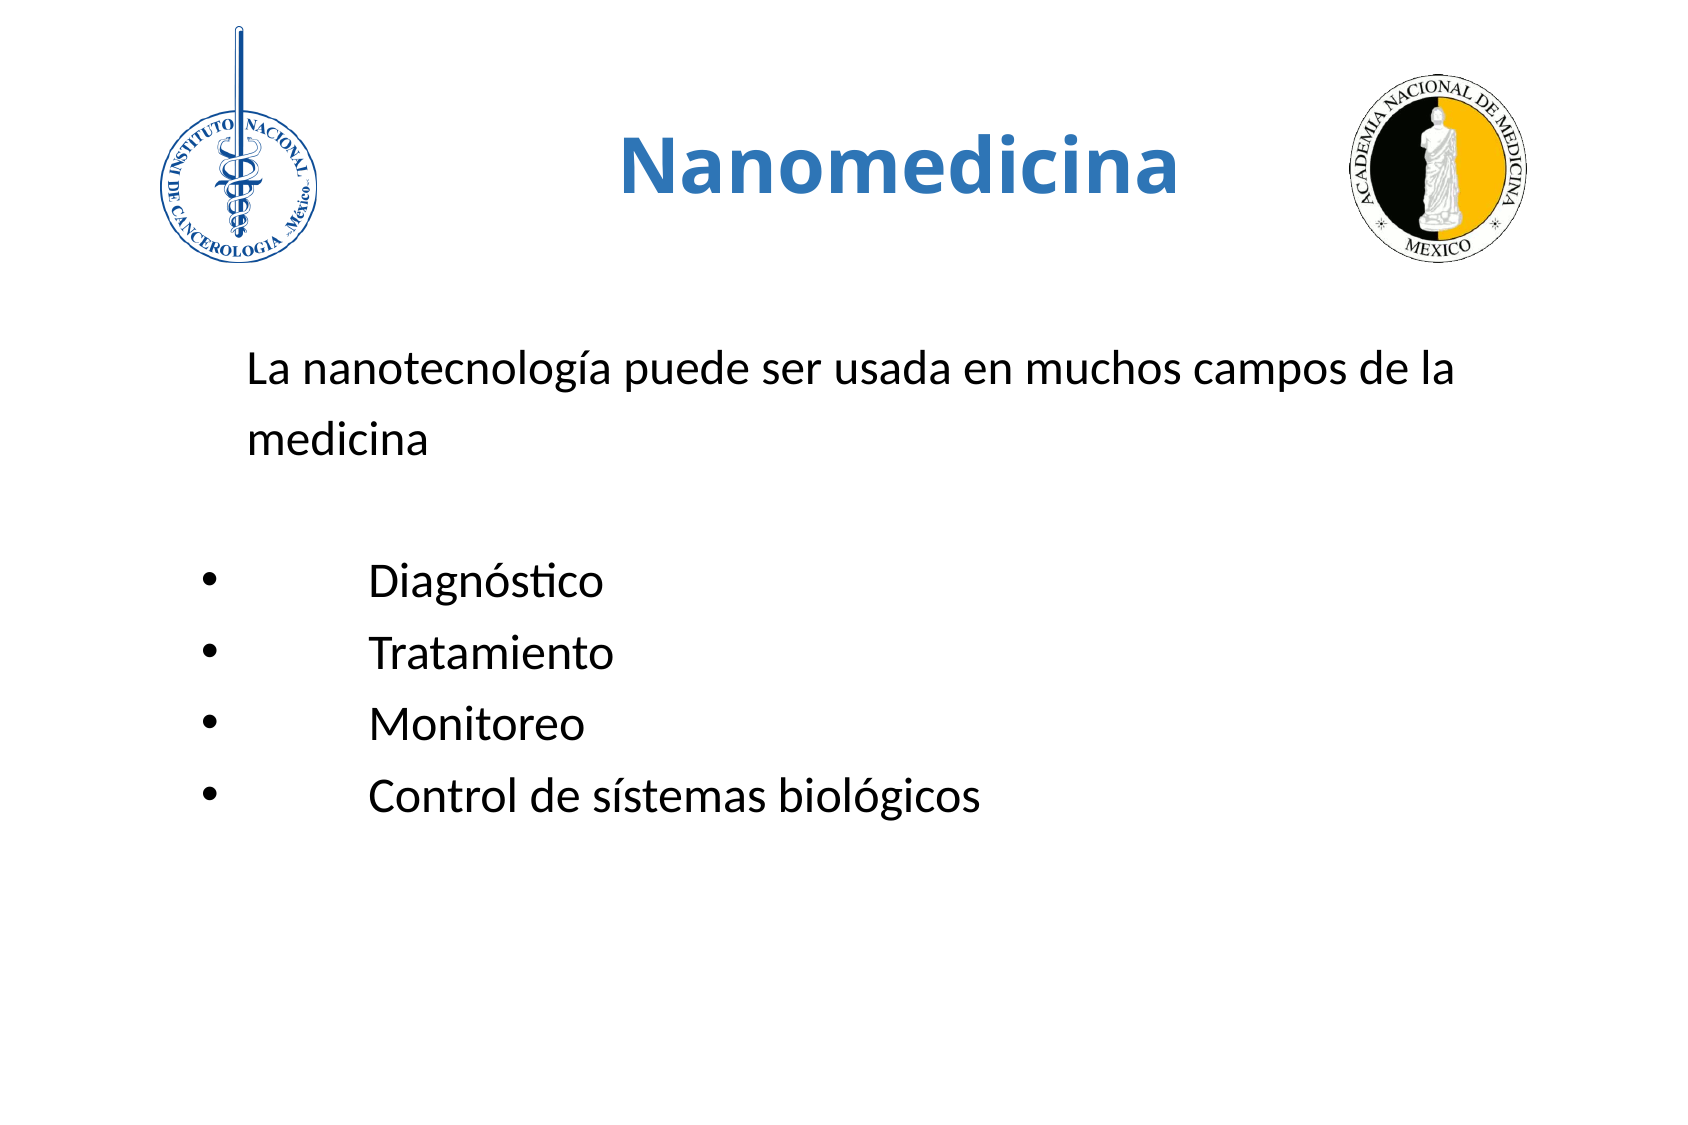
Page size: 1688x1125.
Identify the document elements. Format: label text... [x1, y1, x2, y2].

list La nanotecnología puede ser usada en muchos campos de la medicina Diagnóstico Tratamiento Monitoreo Control de sístemas biológicos [186, 334, 1527, 1013]
picture [1349, 74, 1527, 263]
title Nanomedicina [116, 59, 1572, 278]
picture [160, 26, 317, 263]
